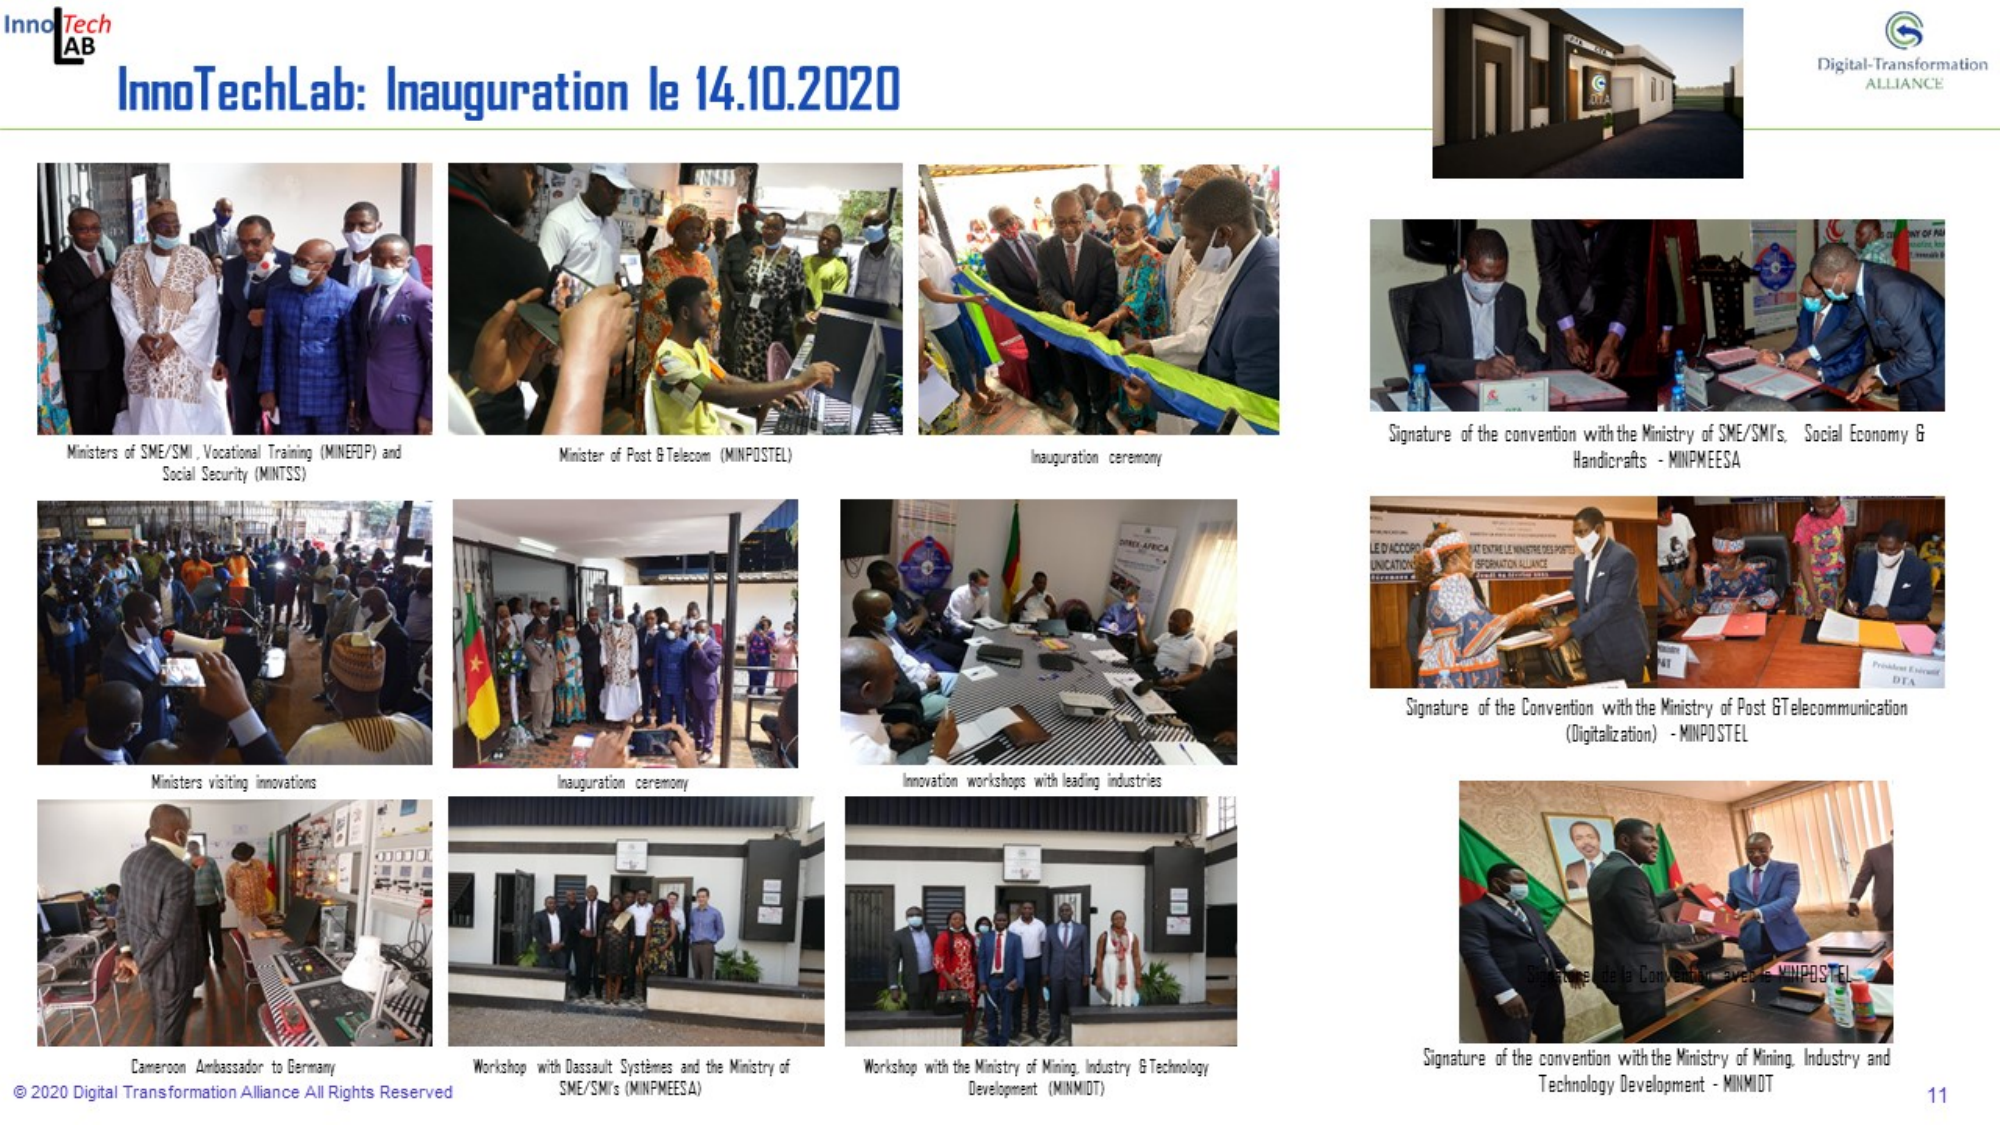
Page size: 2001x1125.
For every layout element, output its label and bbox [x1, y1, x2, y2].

list [0, 0, 2000, 1125]
